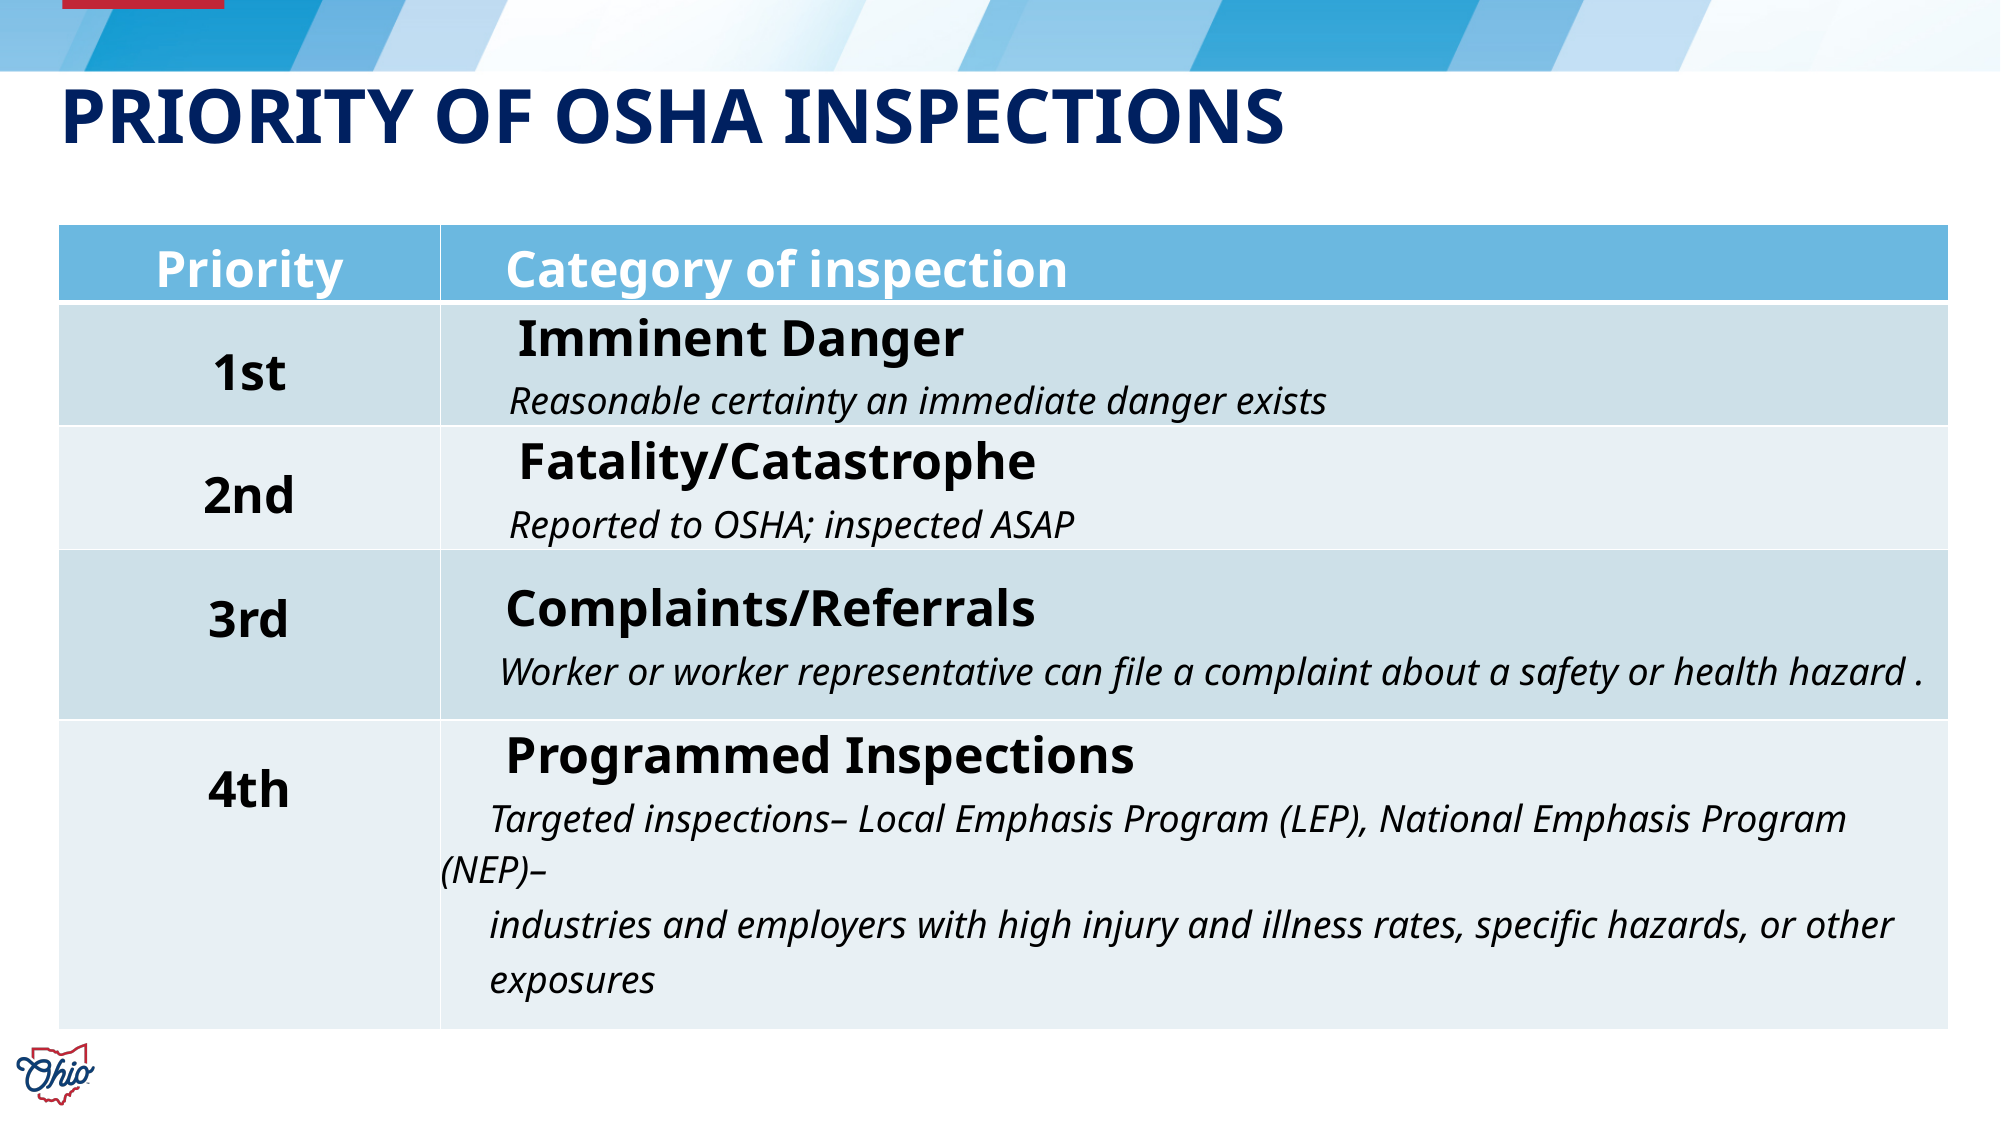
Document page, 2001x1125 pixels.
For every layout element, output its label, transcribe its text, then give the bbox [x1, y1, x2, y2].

text_box [347, 959, 1697, 1060]
table_cell 4th [59, 721, 440, 1029]
table_header Category of inspection [441, 225, 1948, 300]
text_box PRIORITY OF OSHA INSPECTIONS [45, 71, 1570, 197]
table_cell 1st [59, 305, 440, 425]
table_cell Fatality/Catastrophe Reported to OSHA; inspected ASAP [441, 427, 1948, 549]
picture [0, 0, 2001, 1125]
table_cell Imminent Danger Reasonable certainty an immediate danger exists [441, 305, 1948, 425]
table_cell Programmed Inspections Targeted inspections– Local Emphasis Program (LEP), National Emphasis Program (NEP)– industries and employers with high injury and illness rates, specific hazards, or other exposures [441, 721, 1948, 1029]
table_header Priority [59, 225, 440, 300]
table_cell 3rd [59, 550, 440, 719]
table_cell 2nd [59, 427, 440, 549]
table_cell Complaints/Referrals Worker or worker representative can file a complaint about a safety or health hazard . [441, 550, 1948, 719]
